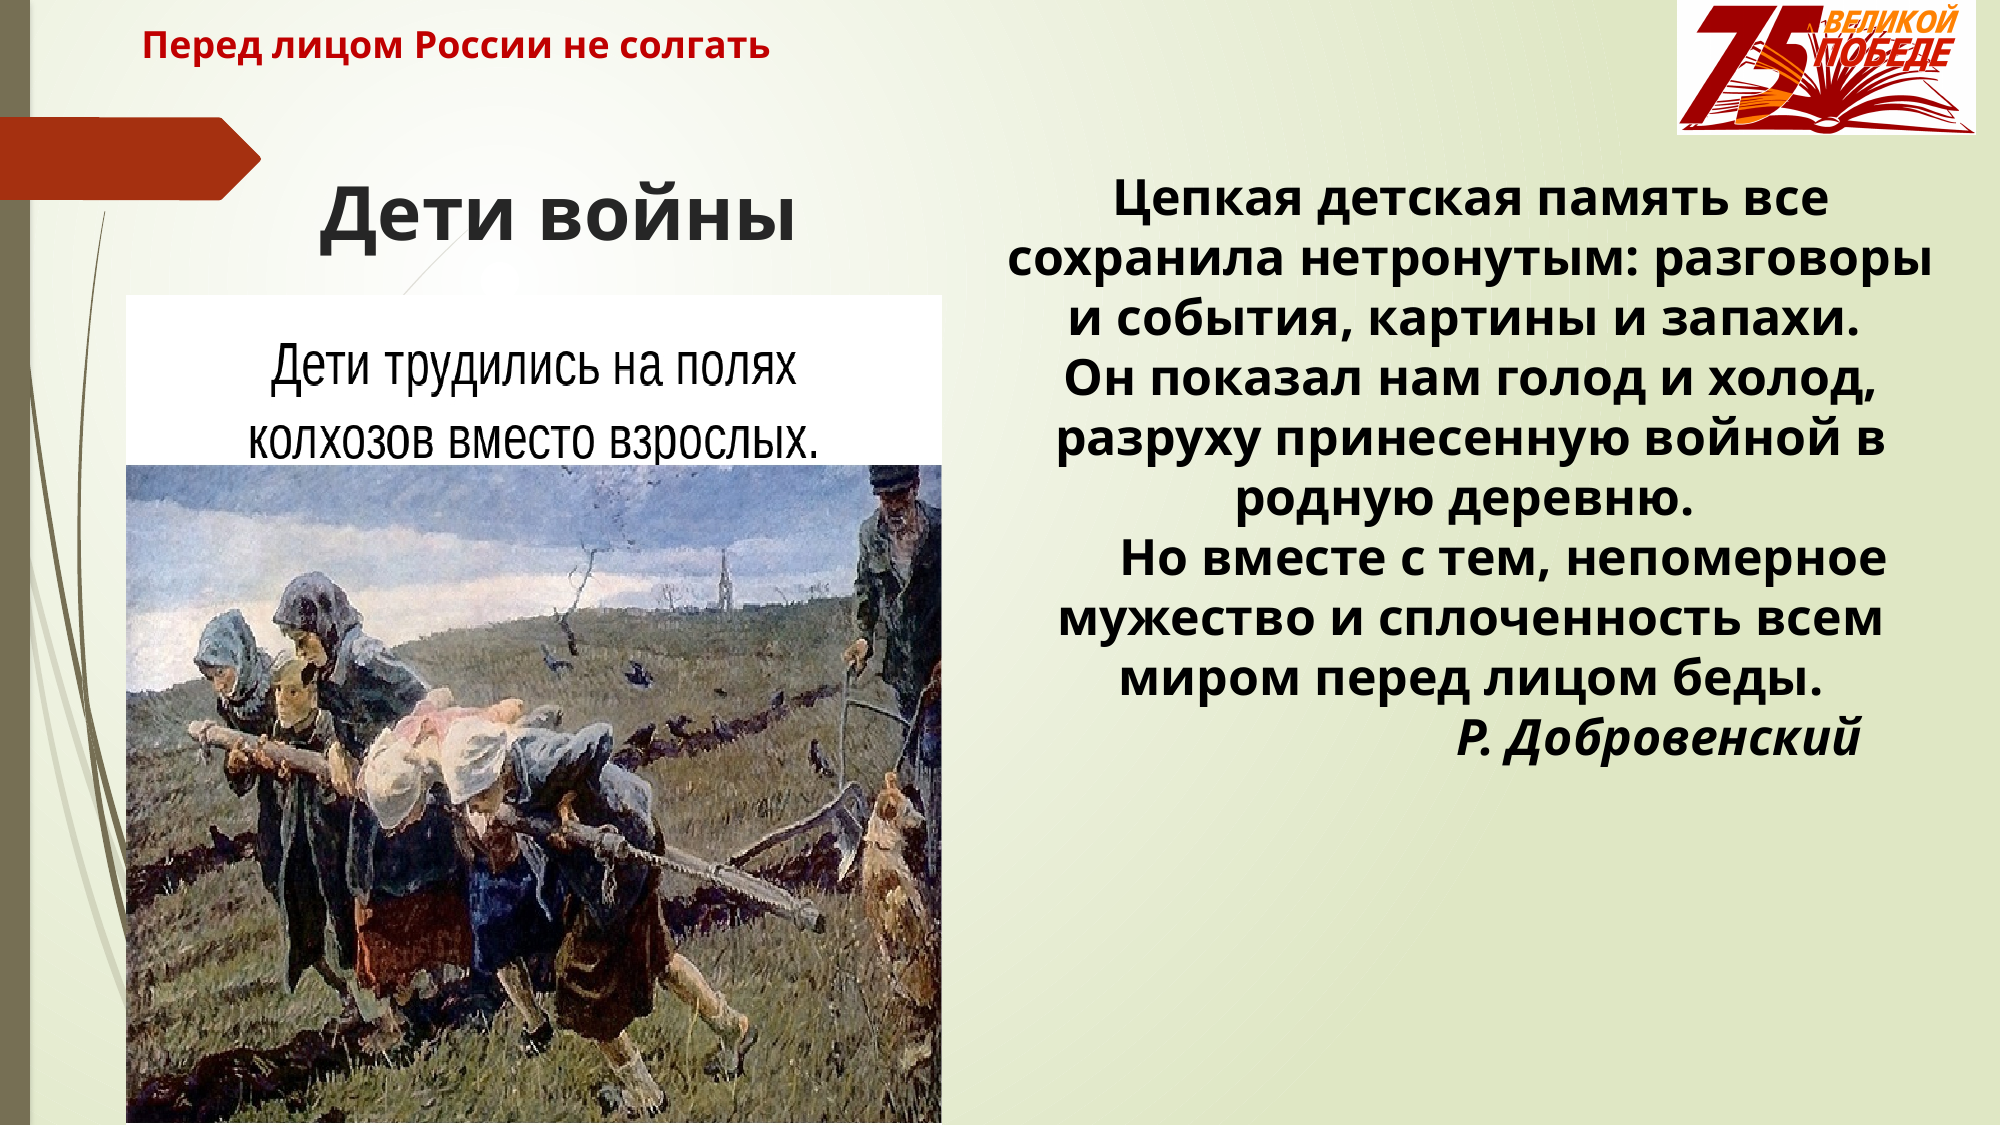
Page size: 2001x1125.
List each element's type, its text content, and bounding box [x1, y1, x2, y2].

picture [1676, 0, 1976, 136]
text_box Цепкая детская память все сохранила нетронутым: разговоры и события, картины и запахи. Он показал нам голод и холод, разруху принесенную войной в родную деревню. Но вместе с тем, непомерное мужество и сплоченность всем миром перед лицом беды. Р. Добровенский [971, 157, 1972, 833]
title Дети войны [305, 157, 971, 368]
text_box Перед лицом России не солгать [126, 13, 1327, 74]
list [126, 295, 943, 1125]
